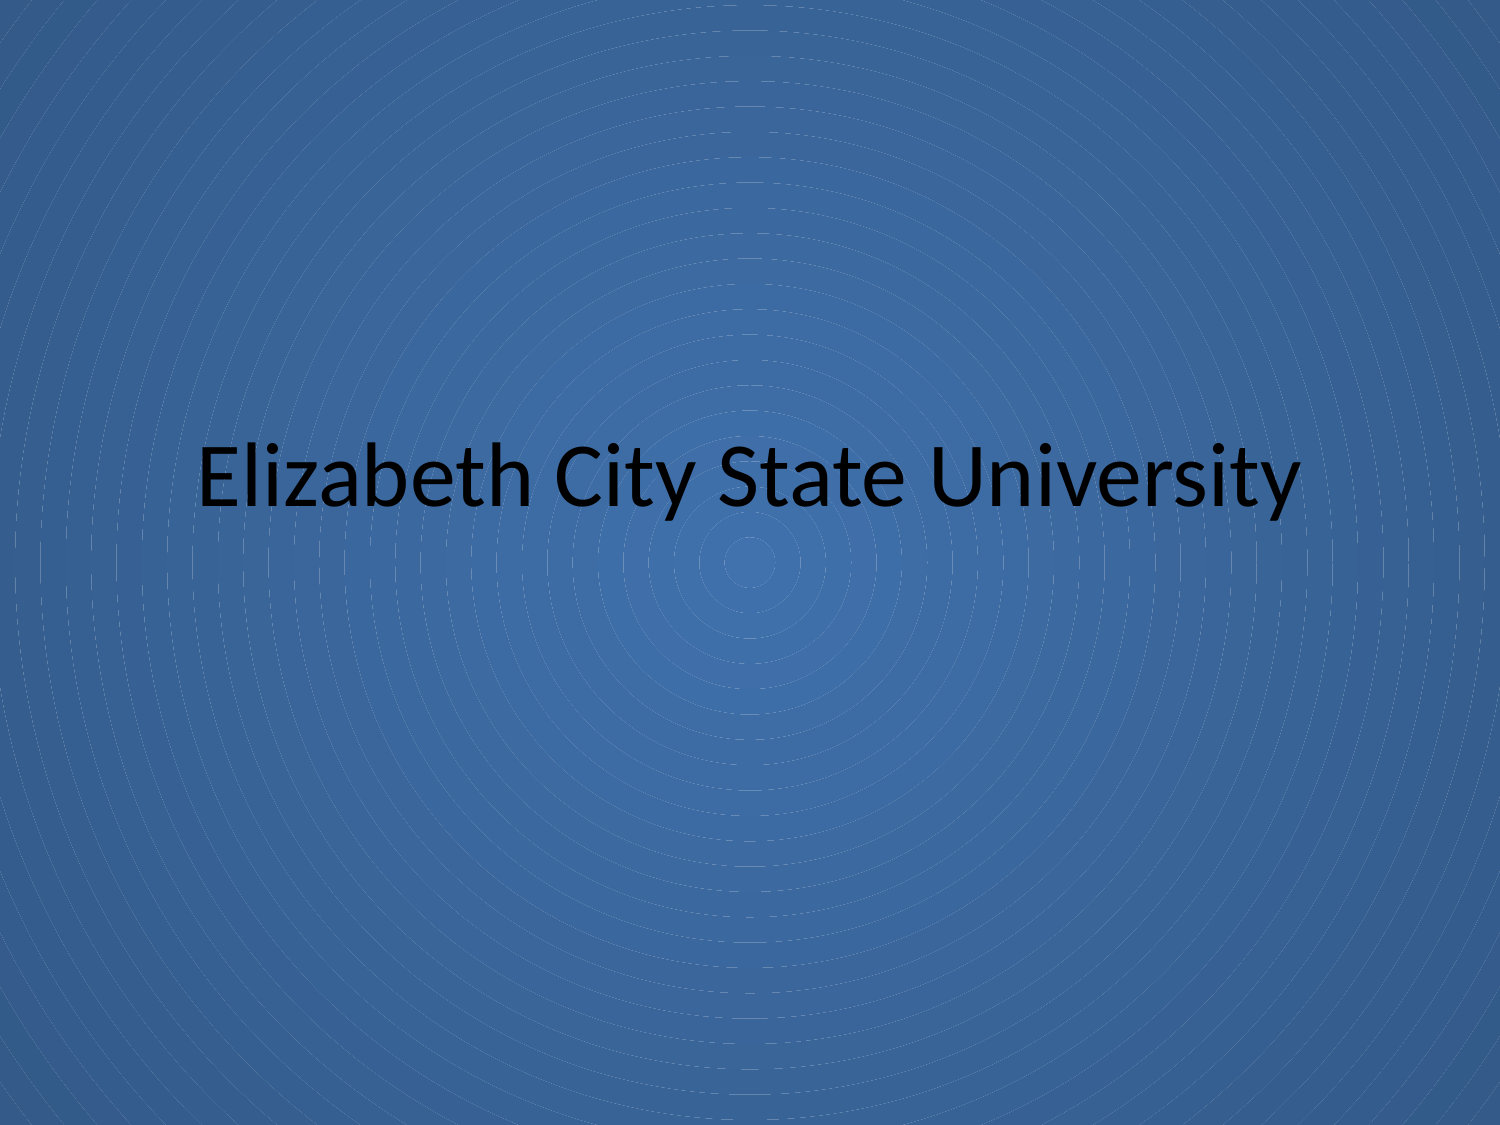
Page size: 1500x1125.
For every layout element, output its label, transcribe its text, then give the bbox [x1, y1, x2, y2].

title Elizabeth City State University [112, 349, 1388, 591]
